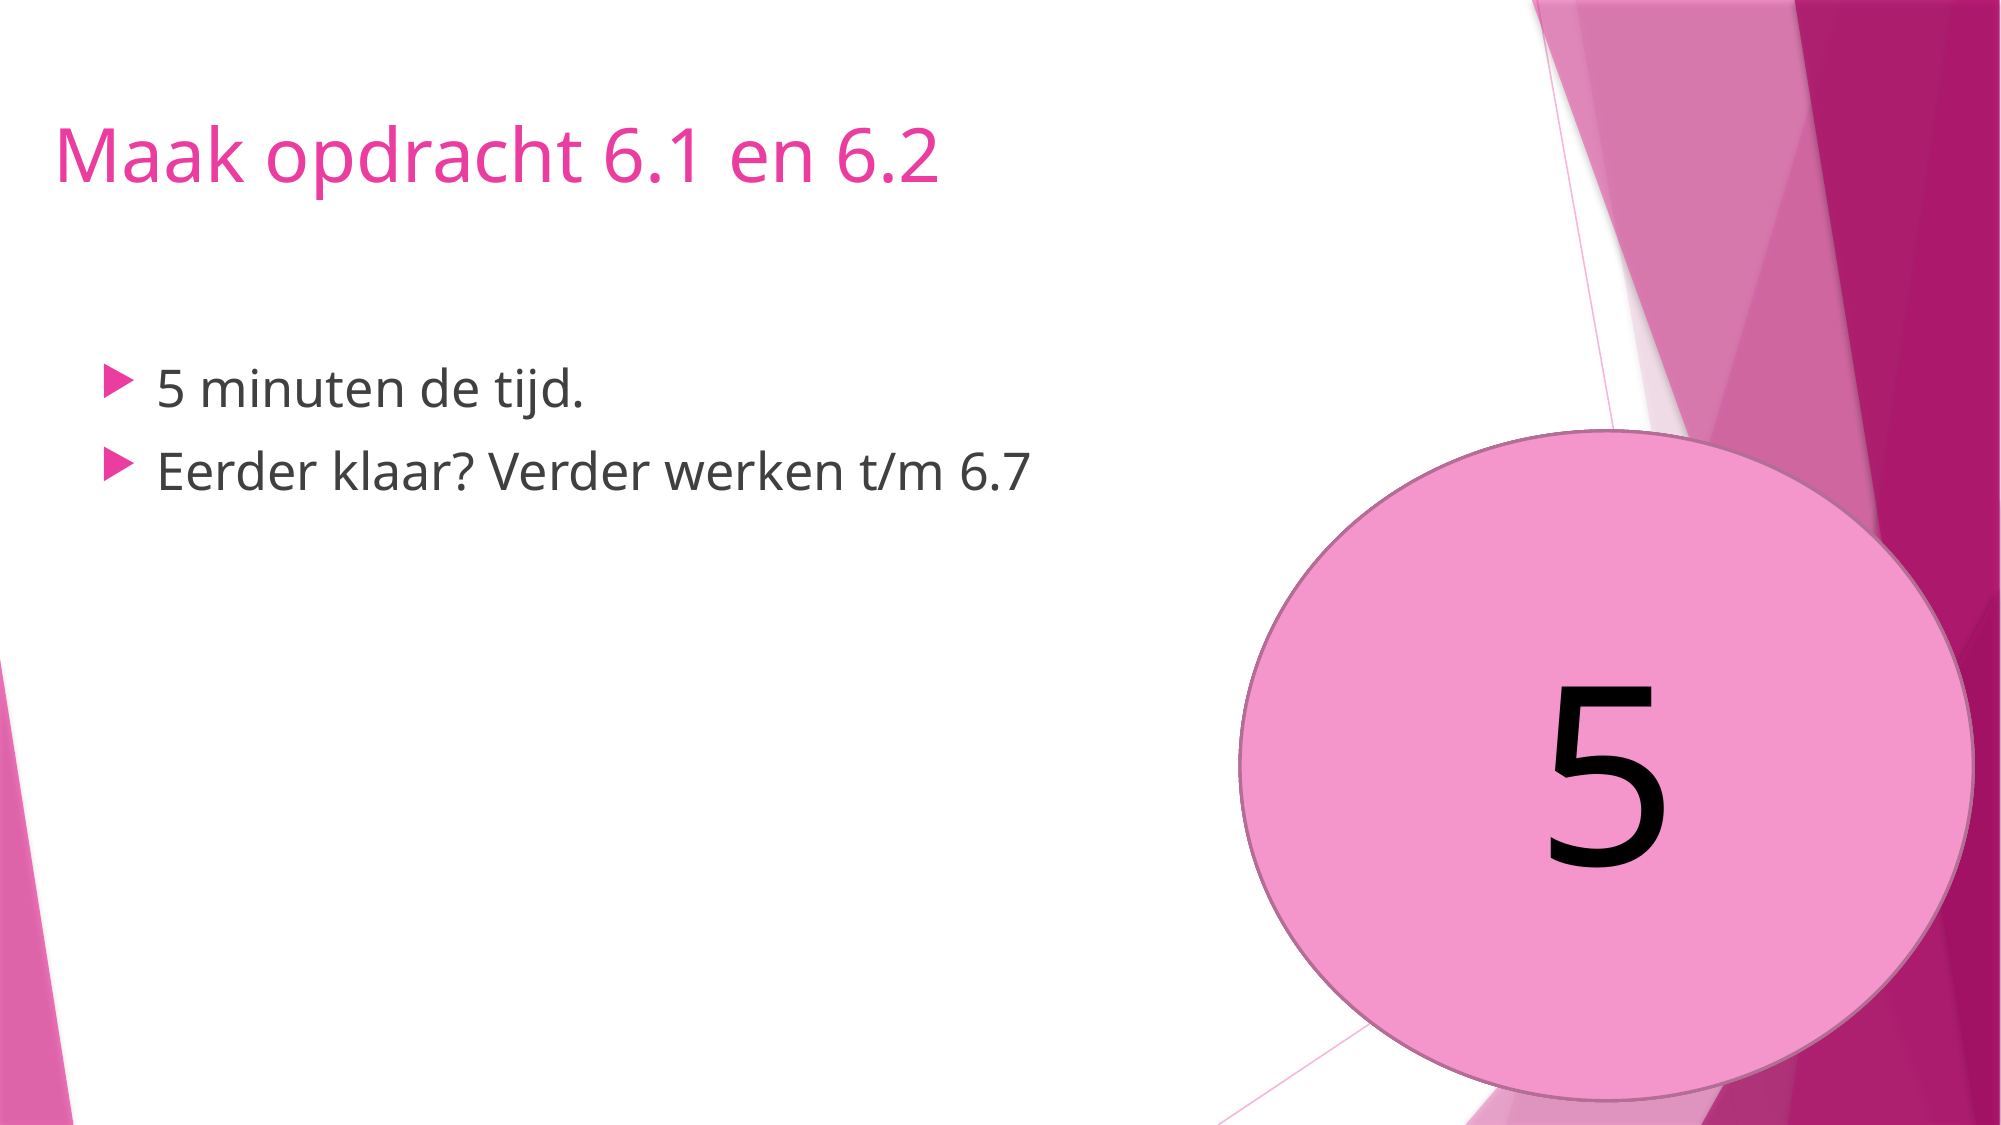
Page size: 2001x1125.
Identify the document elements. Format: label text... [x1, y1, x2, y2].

list 5 minuten de tijd. Eerder klaar? Verder werken t/m 6.7 [85, 348, 1290, 1125]
text_box 5 [1238, 429, 1975, 1103]
title Maak opdracht 6.1 en 6.2 [38, 99, 1614, 317]
